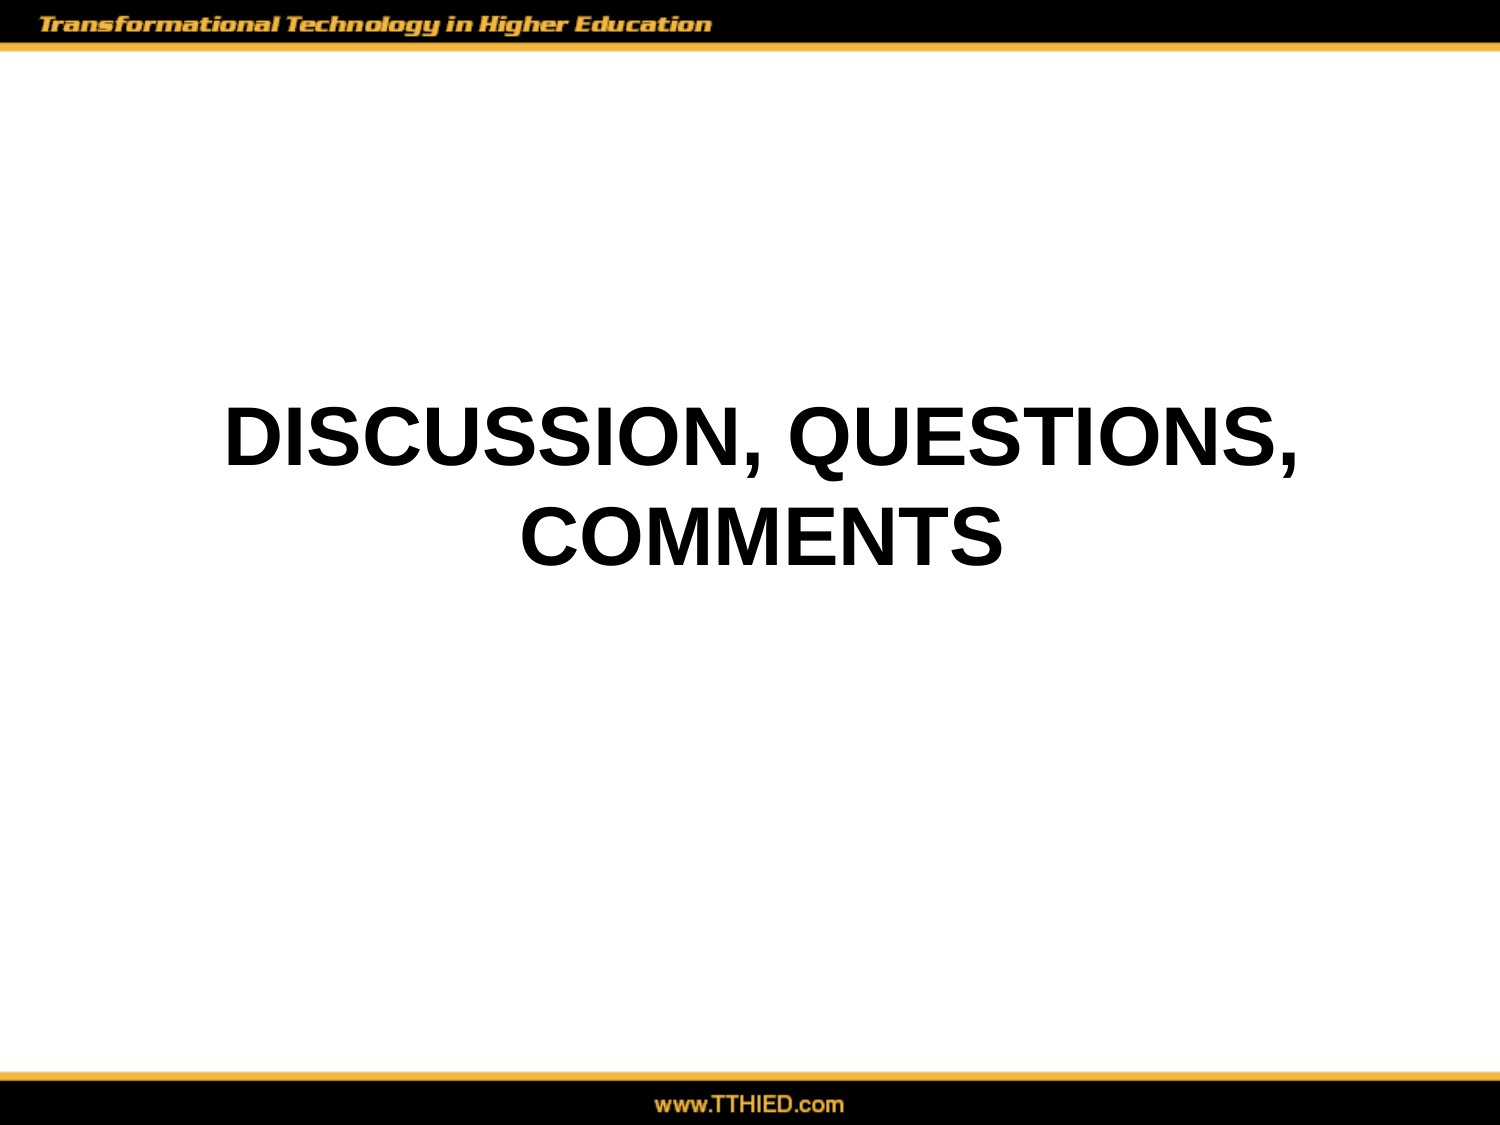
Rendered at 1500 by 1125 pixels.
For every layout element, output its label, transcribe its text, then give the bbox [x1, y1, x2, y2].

picture [0, 0, 1500, 1125]
title Discussion, Questions, Comments [125, 375, 1400, 599]
